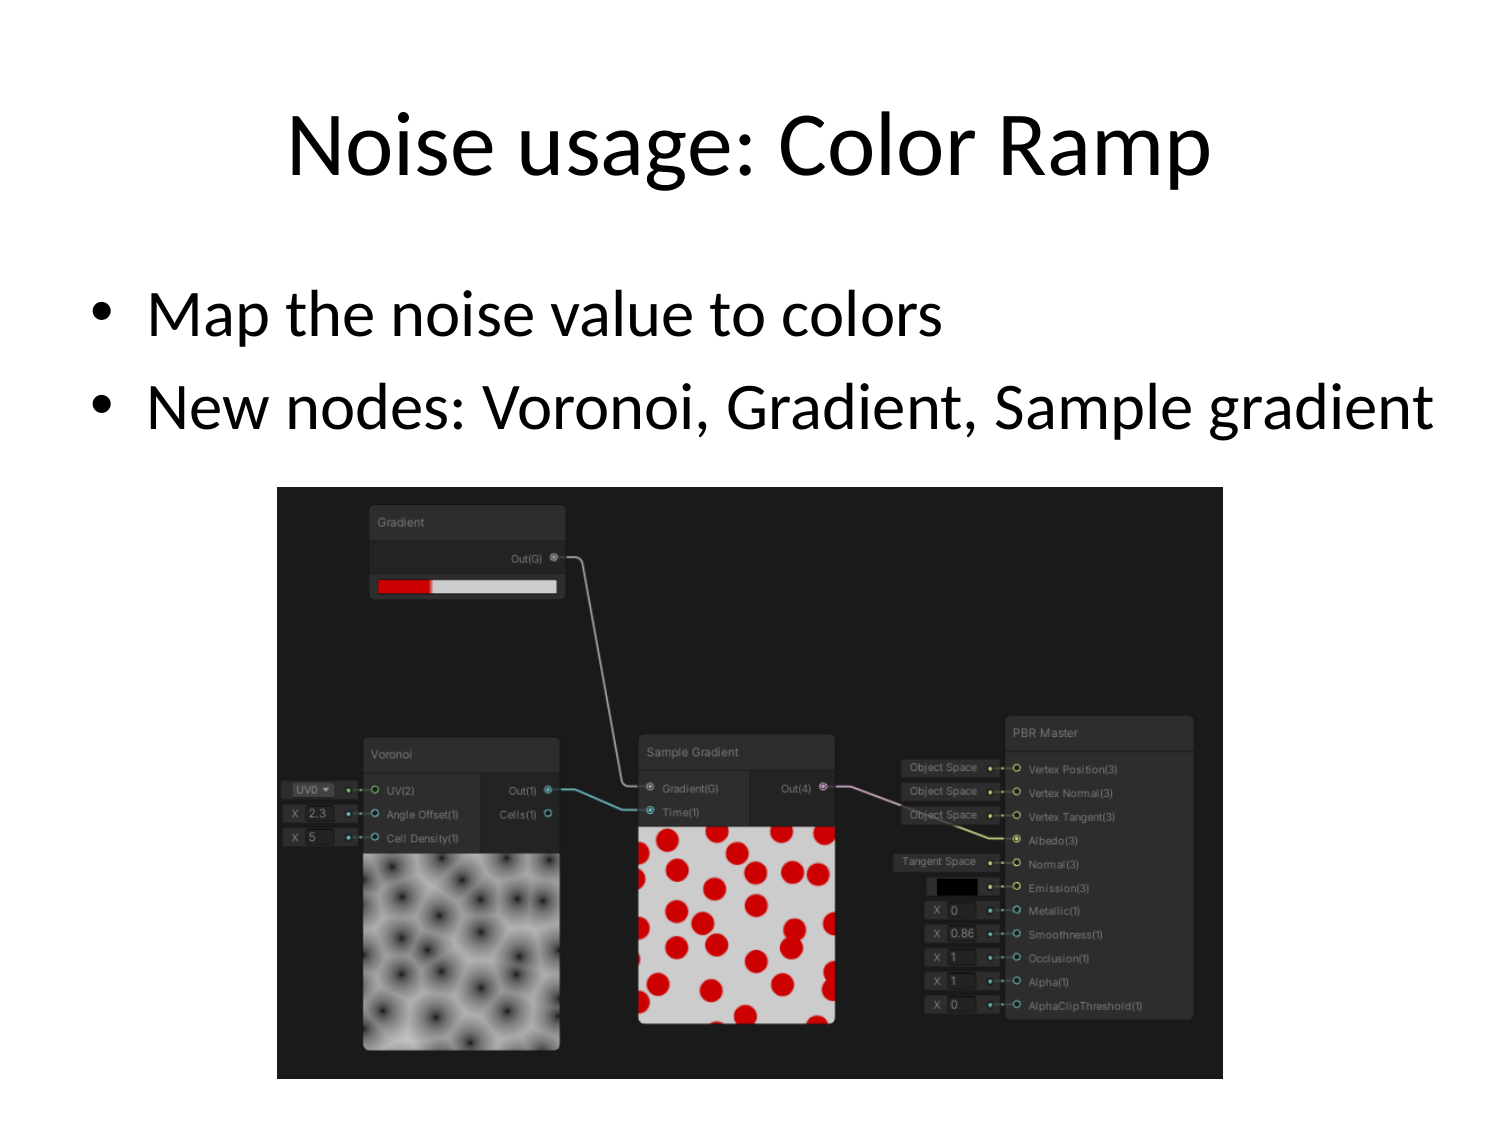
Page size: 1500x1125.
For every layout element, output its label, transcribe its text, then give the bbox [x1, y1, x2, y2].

list Map the noise value to colors New nodes: Voronoi, Gradient, Sample gradient [75, 262, 1475, 1005]
picture [277, 487, 1223, 1079]
title Noise usage: Color Ramp [75, 45, 1425, 233]
